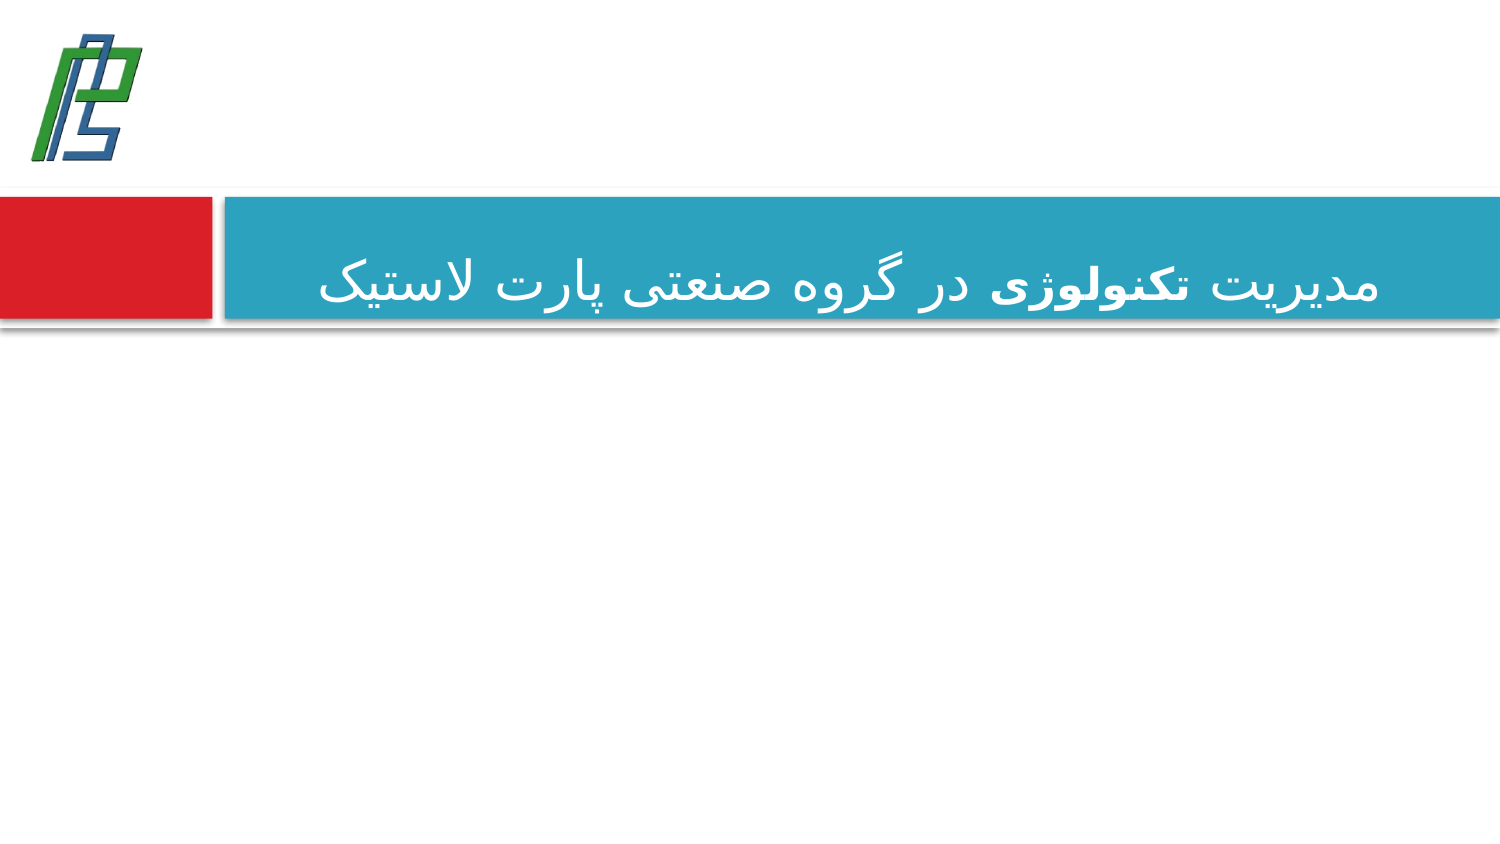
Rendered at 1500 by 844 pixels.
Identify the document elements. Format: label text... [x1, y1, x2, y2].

title مدیریت تکنولوژی در گروه صنعتی پارت لاستیک [225, 196, 1475, 319]
picture [30, 31, 145, 163]
